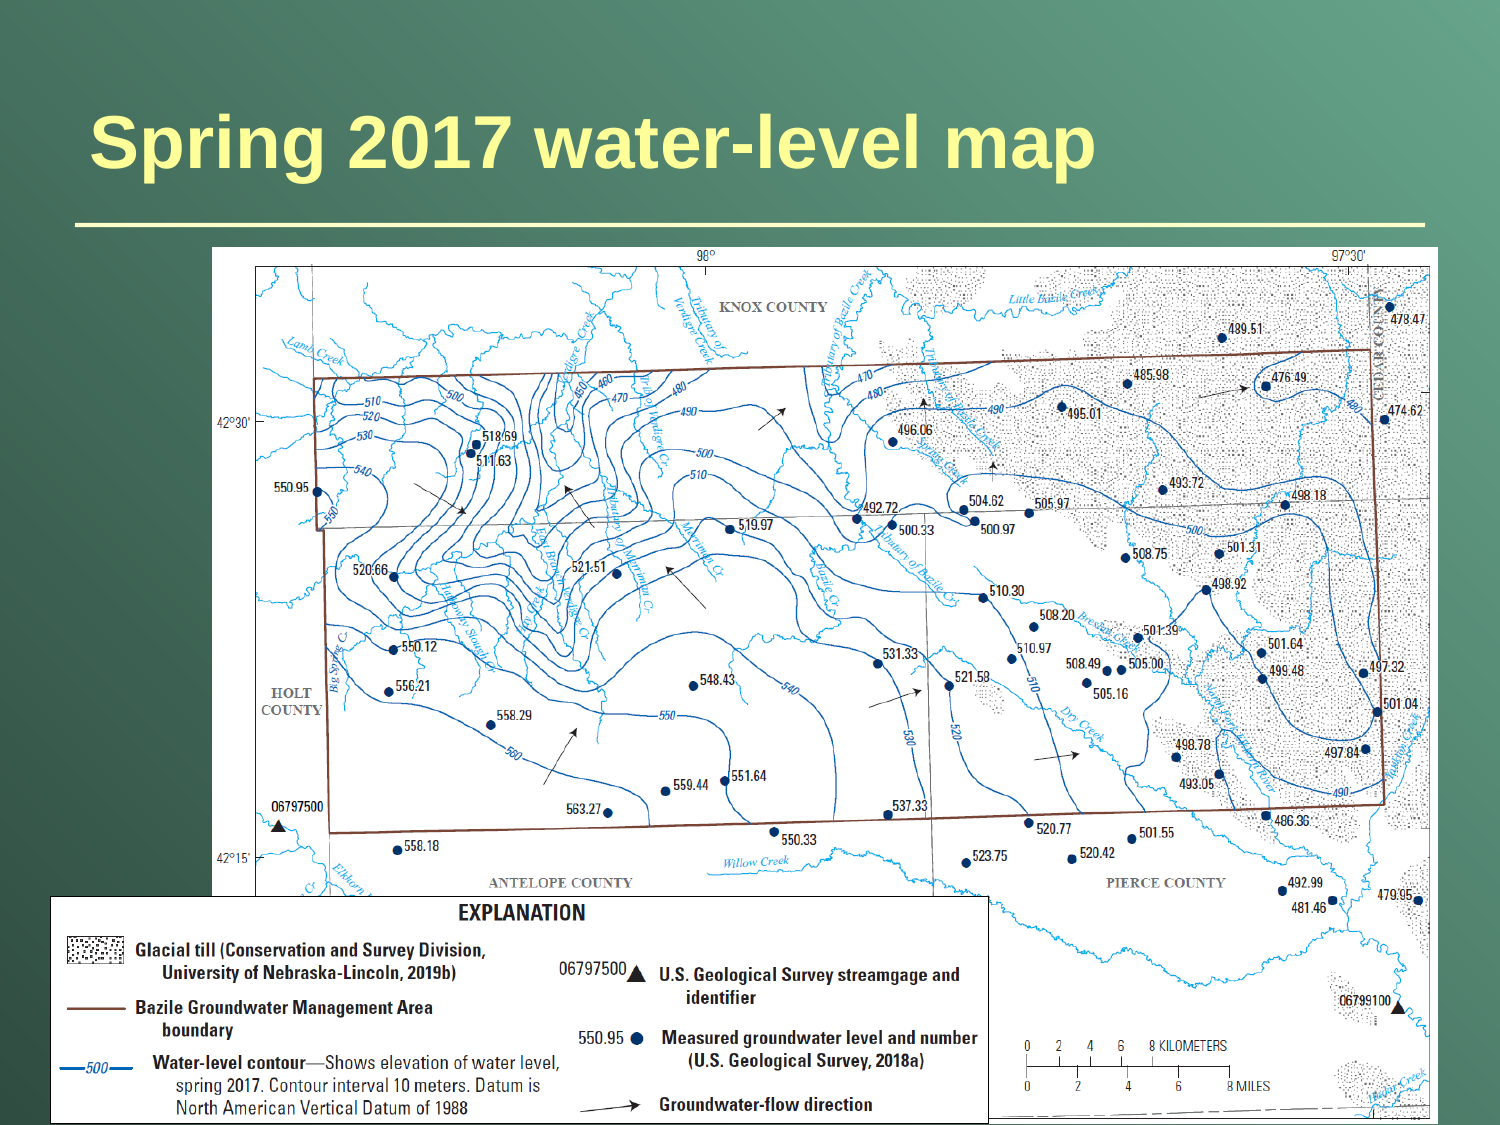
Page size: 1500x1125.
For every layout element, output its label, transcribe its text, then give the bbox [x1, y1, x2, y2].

title Spring 2017 water-level map [75, 45, 1425, 233]
picture [49, 247, 1438, 1124]
